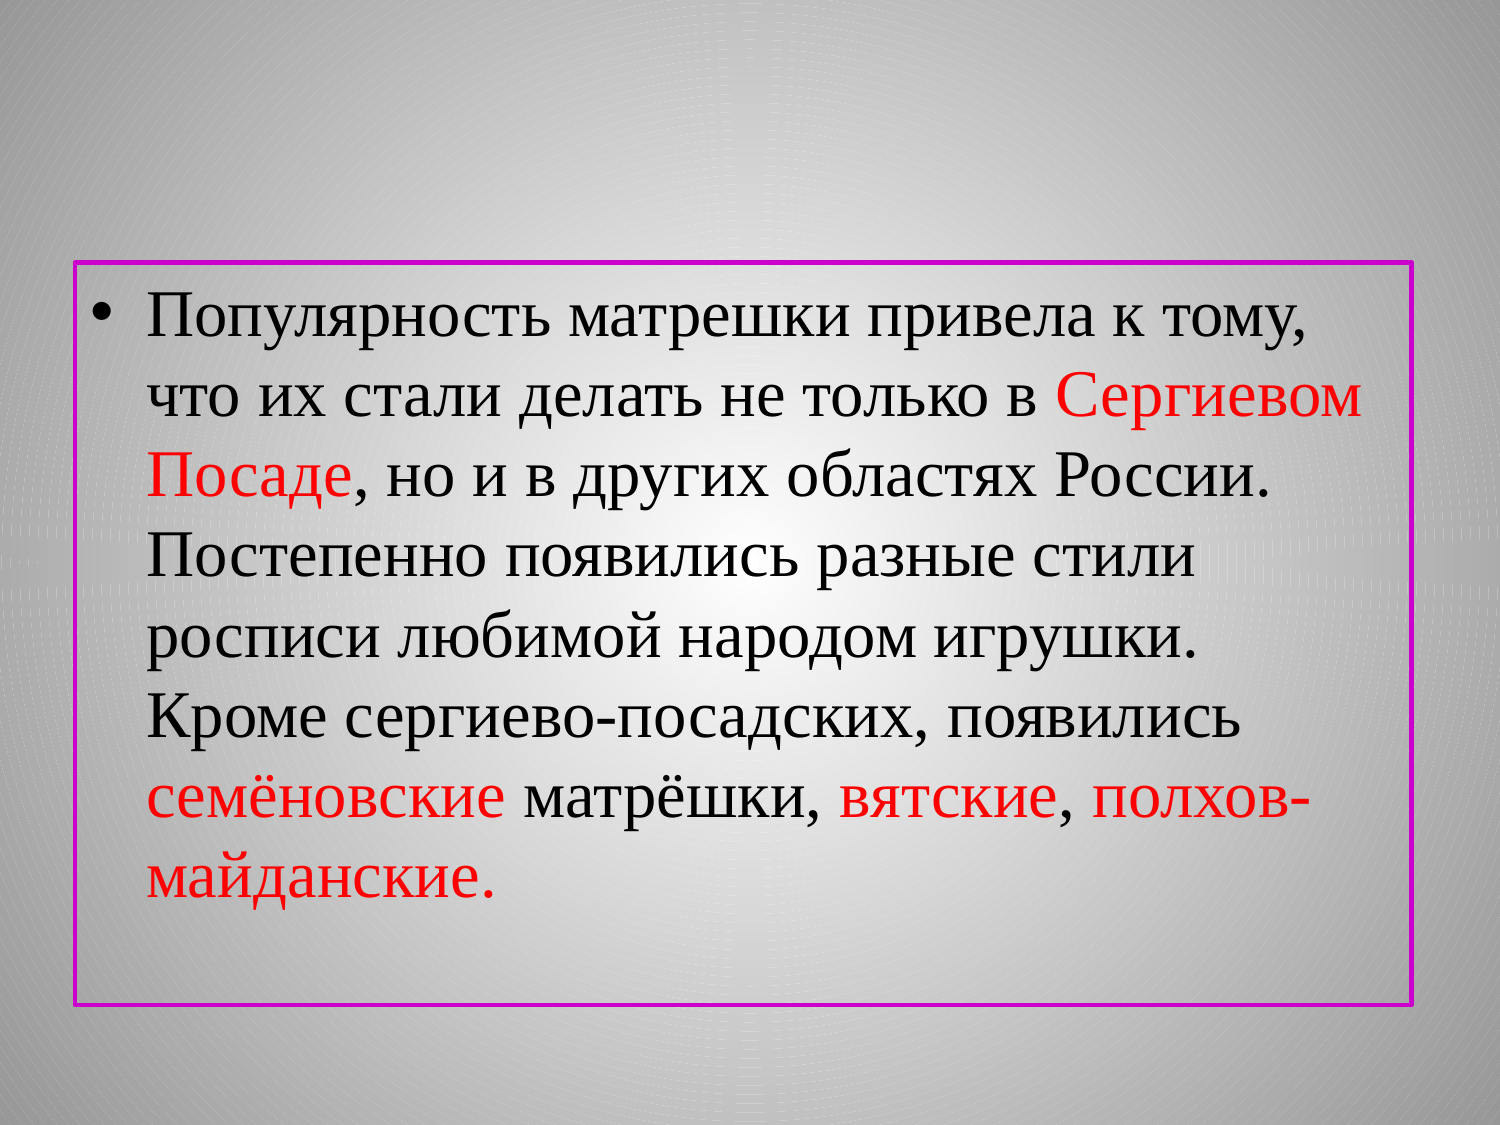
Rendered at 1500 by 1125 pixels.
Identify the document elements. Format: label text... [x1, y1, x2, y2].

list Популярность матрешки привела к тому, что их стали делать не только в Сергиевом Посаде, но и в других областях России. Постепенно появились разные стили росписи любимой народом игрушки. Кроме сергиево-посадских, появились семёновские матрёшки, вятские, полхов-майданские. [75, 262, 1412, 1005]
